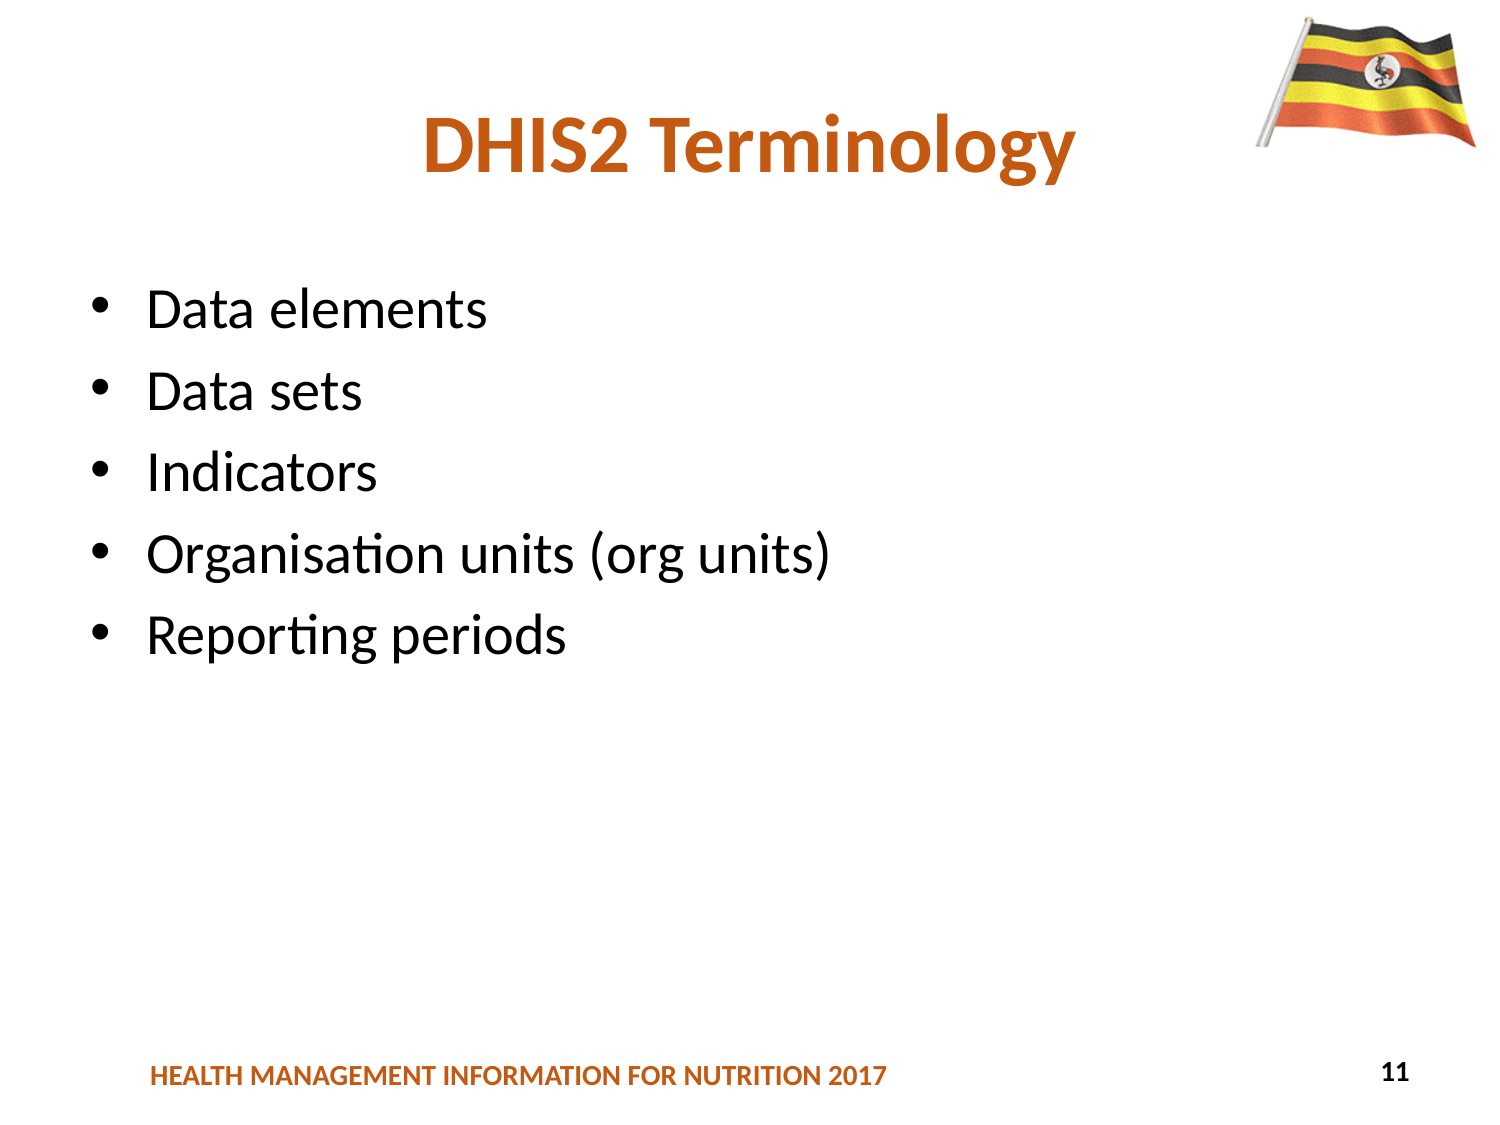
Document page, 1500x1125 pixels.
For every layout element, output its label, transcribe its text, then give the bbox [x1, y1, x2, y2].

text_box 11 [1074, 1040, 1425, 1100]
list Data elements Data sets Indicators Organisation units (org units) Reporting periods [75, 262, 1425, 1005]
picture [1253, 13, 1500, 150]
title DHIS2 Terminology [75, 45, 1425, 233]
